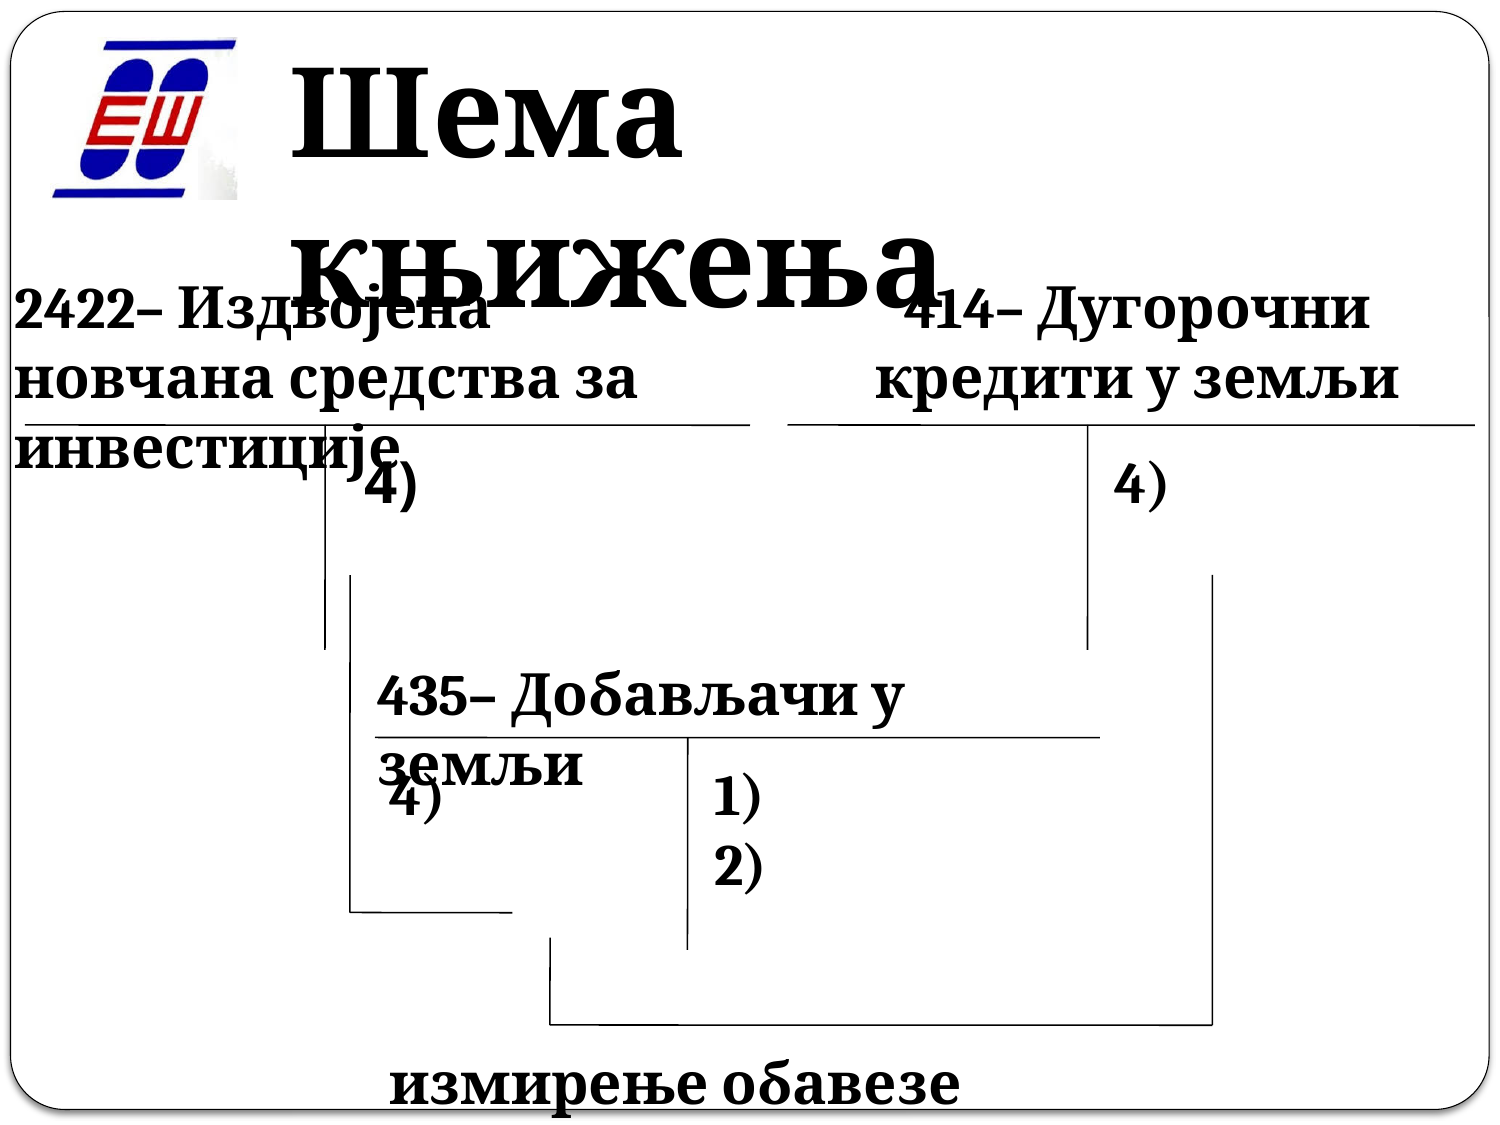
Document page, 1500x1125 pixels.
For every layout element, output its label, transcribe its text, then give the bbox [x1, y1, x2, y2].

text_box 2422– Издвојена новчана средства за инвестиције [0, 262, 775, 488]
text_box 4) [374, 805, 663, 835]
text_box 1) 2) [699, 749, 1000, 905]
text_box 4) [1099, 437, 1388, 523]
text_box 414– Дугорочни кредити у земљи [825, 262, 1450, 418]
text_box Шема књижења [275, 24, 1375, 340]
text_box 435– Добављачи у земљи [362, 649, 1100, 742]
picture [49, 37, 238, 201]
text_box 4) [349, 437, 638, 523]
text_box измирење обавезе [374, 1039, 1125, 1124]
text_box 435– Добављачи у земљи [362, 747, 1100, 805]
